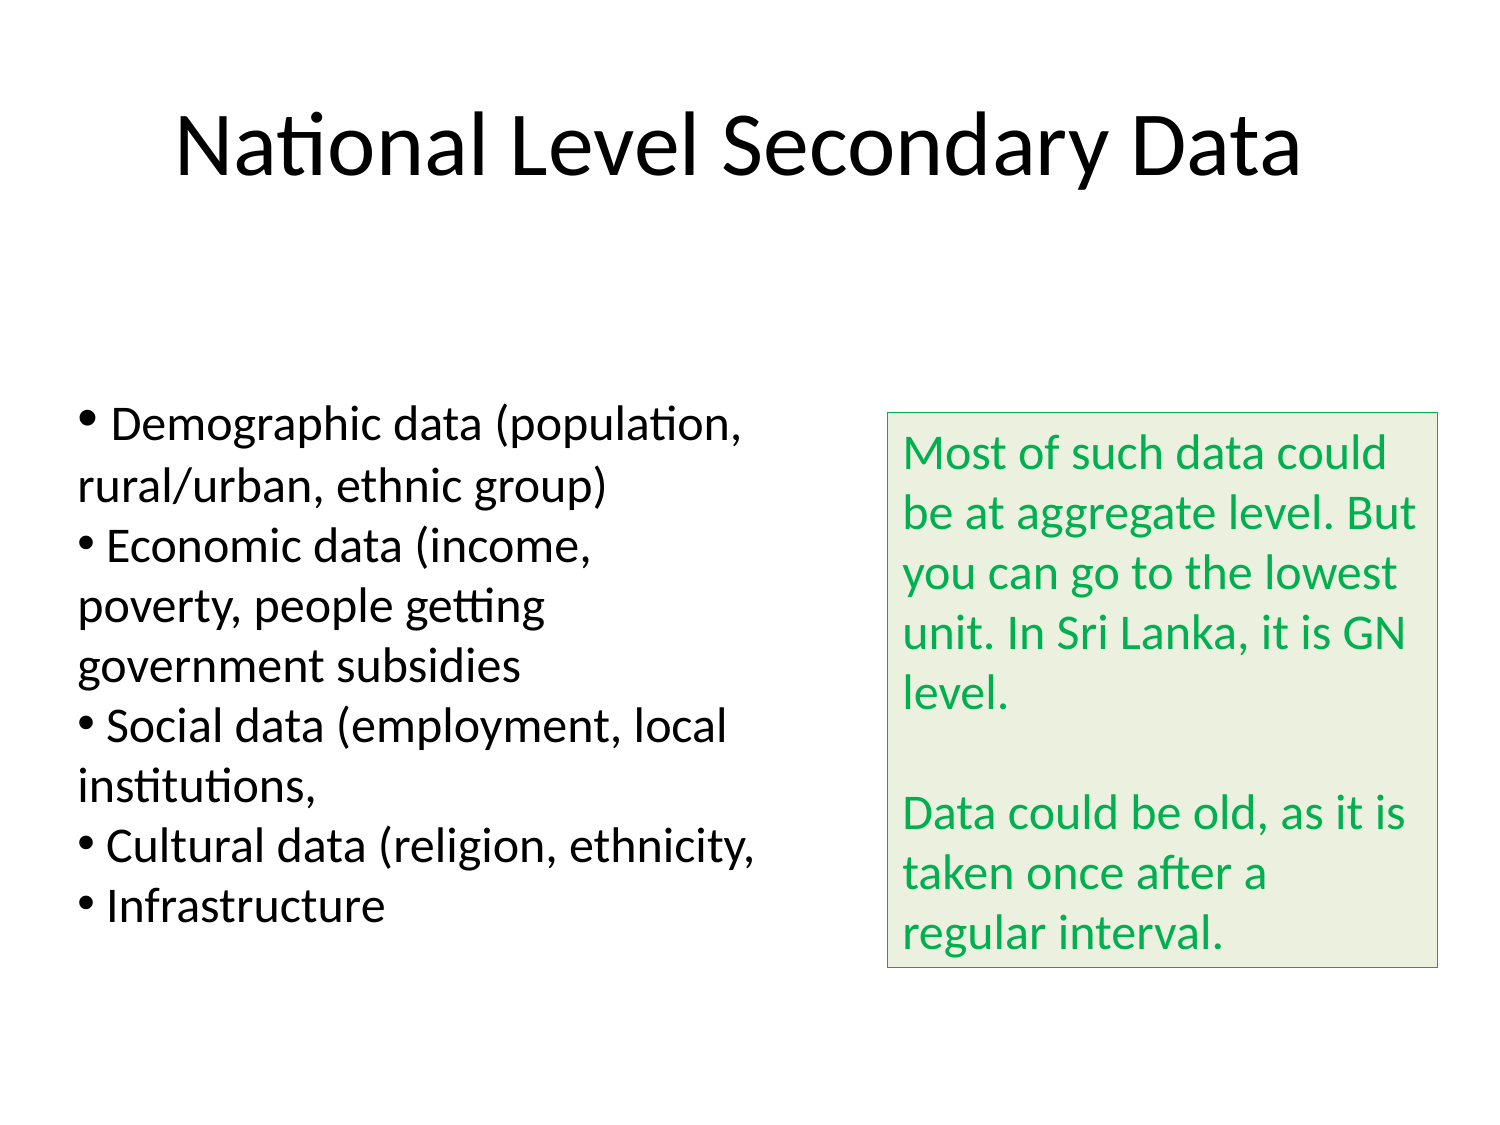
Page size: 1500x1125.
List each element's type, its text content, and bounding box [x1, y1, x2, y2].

title National Level Secondary Data [75, 45, 1425, 233]
text_box Most of such data could be at aggregate level. But you can go to the lowest unit. In Sri Lanka, it is GN level. Data could be old, as it is taken once after a regular interval. [887, 412, 1438, 968]
text_box Demographic data (population, rural/urban, ethnic group) Economic data (income, poverty, people getting government subsidies Social data (employment, local institutions, Cultural data (religion, ethnicity, Infrastructure [62, 375, 775, 985]
